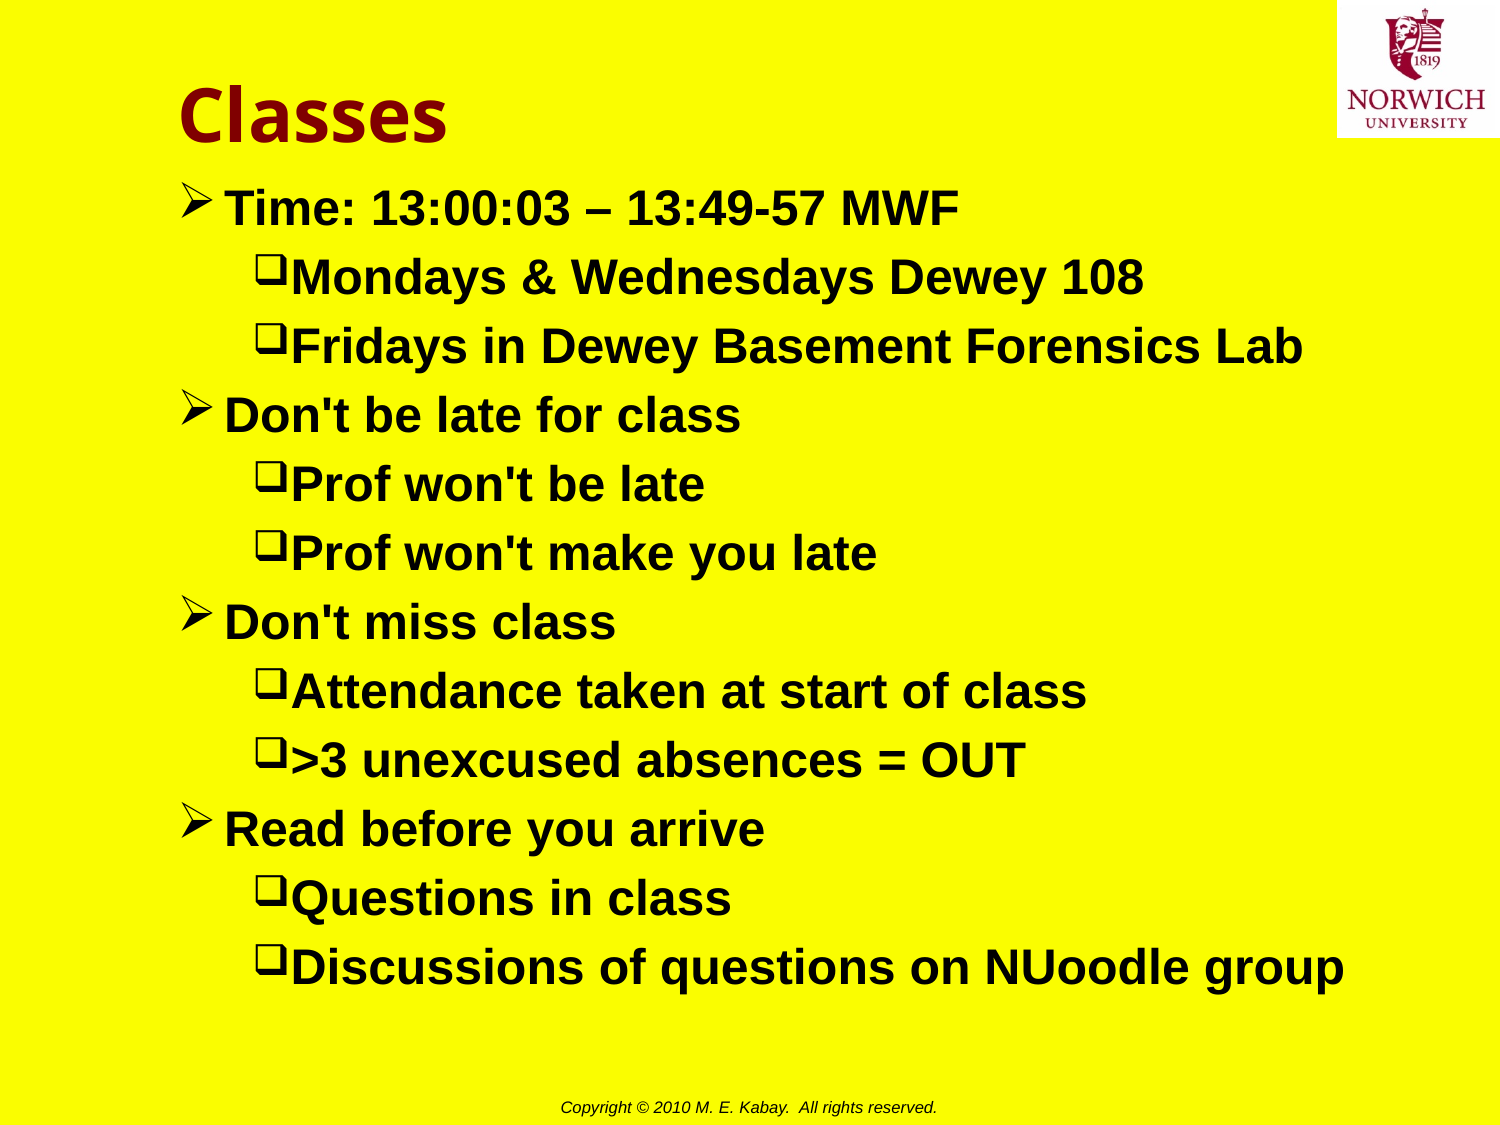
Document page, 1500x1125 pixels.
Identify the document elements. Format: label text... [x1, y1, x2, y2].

picture [1337, 0, 1500, 138]
list Time: 13:00:03 – 13:49-57 MWF Mondays & Wednesdays Dewey 108 Fridays in Dewey Basement Forensics Lab Don't be late for class Prof won't be late Prof won't make you late Don't miss class Attendance taken at start of class >3 unexcused absences = OUT Read before you arrive Questions in class Discussions of questions on NUoodle group [161, 174, 1426, 1038]
title Classes [161, 24, 1339, 174]
